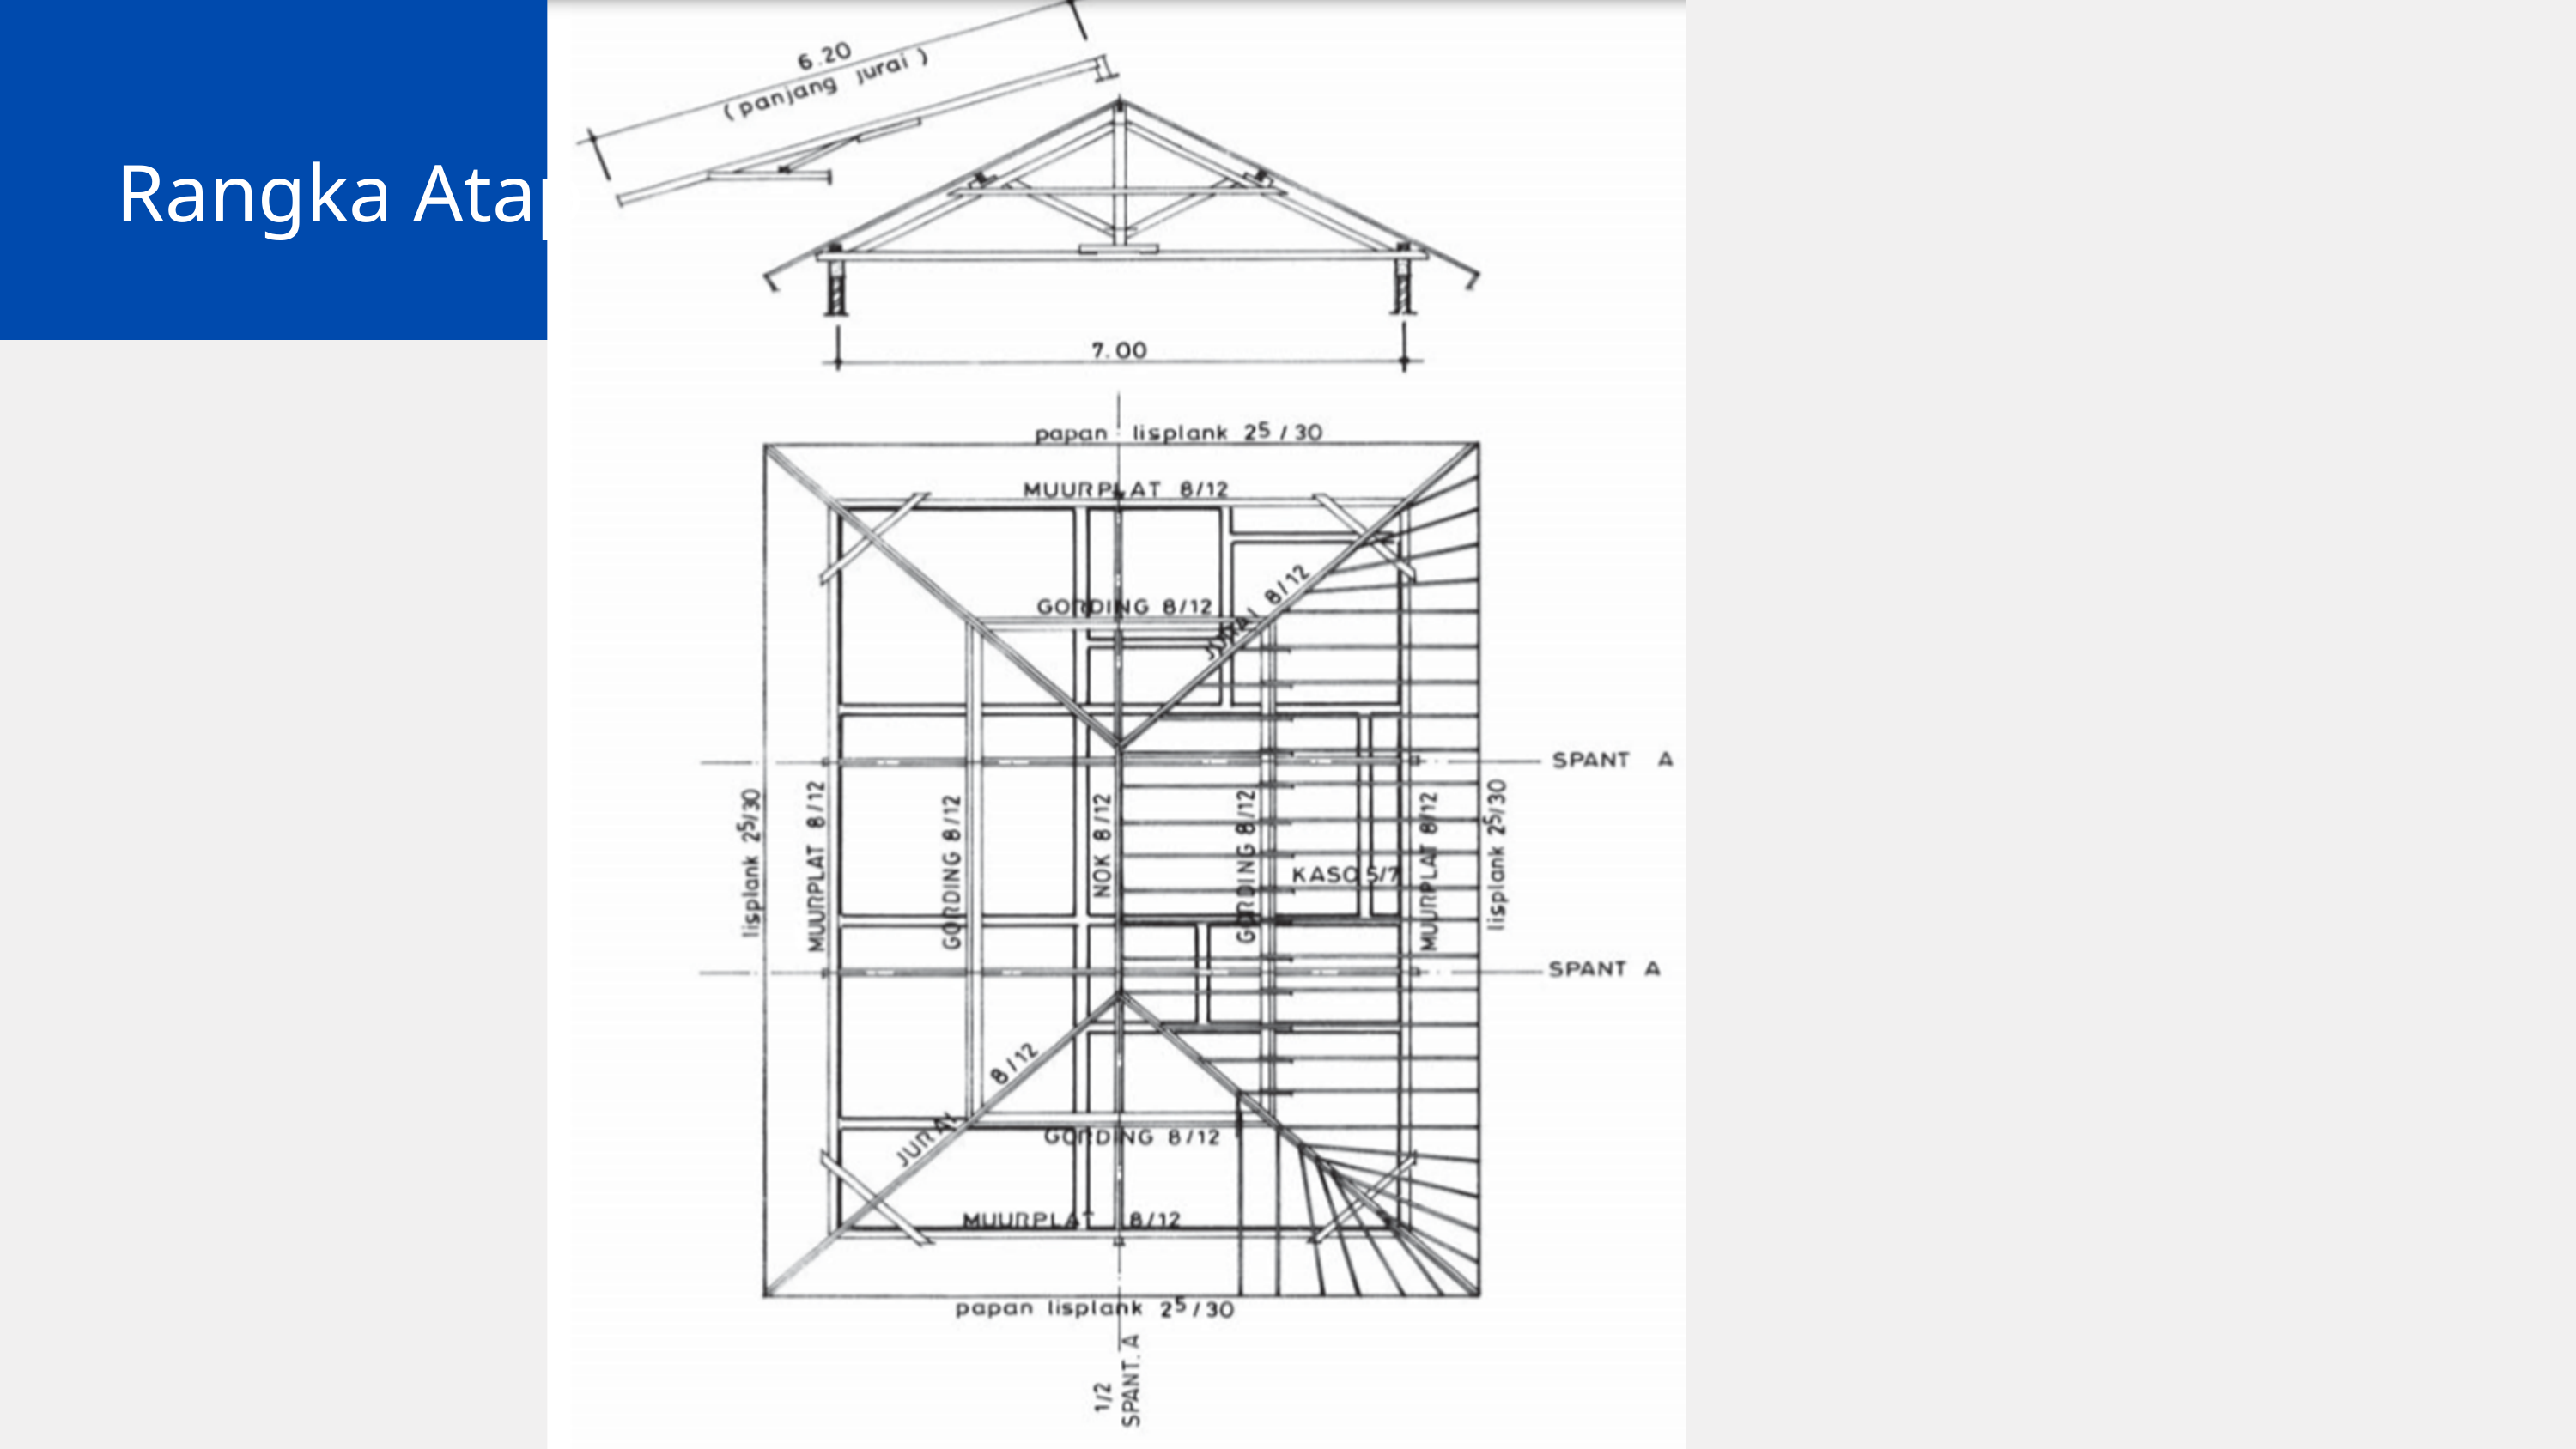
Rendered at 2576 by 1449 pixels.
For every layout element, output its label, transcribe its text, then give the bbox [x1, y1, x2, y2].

text_box [547, 0, 1686, 1449]
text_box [0, 0, 745, 341]
text_box Rangka Atap [748, 154, 834, 238]
